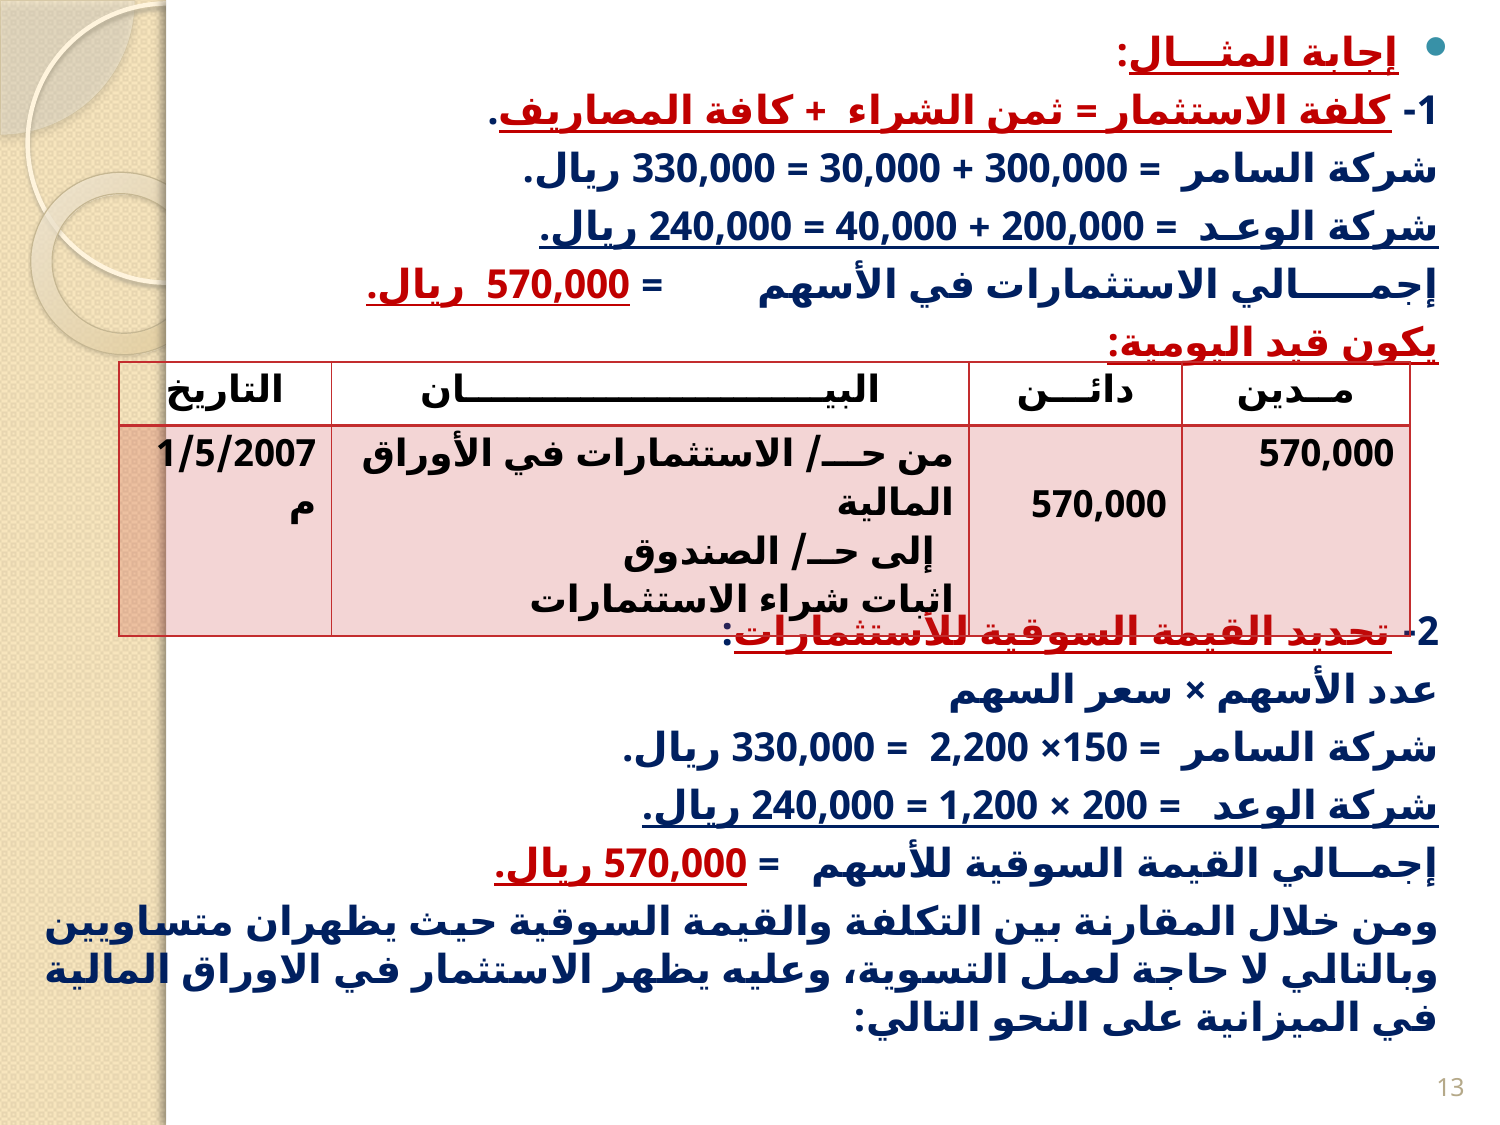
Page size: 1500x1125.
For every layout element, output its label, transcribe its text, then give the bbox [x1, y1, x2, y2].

table_cell 1/5/2007م [120, 427, 331, 635]
table_cell 570,000 [970, 427, 1181, 635]
list إجابة المثـــال: 1- كلفة الاستثمار = ثمن الشراء + كافة المصاريف. شركة السامر = 300,000 + 30,000 = 330,000 ريال. شركة الوعـد = 200,000 + 40,000 = 240,000 ريال. إجمـــــالي الاستثمارات في الأسهم = 570,000 ريال. يكون قيد اليومية: 2- تحديد القيمة السوقية للأستثمارات: عدد الأسهم × سعر السهم شركة السامر = 150× 2,200 = 330,000 ريال. شركة الوعد = 200 × 1,200 = 240,000 ريال. إجمــالي القيمة السوقية للأسهم = 570,000 ريال. ومن خلال المقارنة بين التكلفة والقيمة السوقية حيث يظهران متساويين وبالتالي لا حاجة لعمل التسوية، وعليه يظهر الاستثمار في الاوراق المالية في الميزانية على النحو التالي: [29, 19, 1466, 1059]
table_cell من حـــ/ الاستثمارات في الأوراق المالية إلى حــ/ الصندوق اثبات شراء الاستثمارات [332, 427, 968, 635]
slide_number 13 [1413, 1034, 1488, 1113]
table_header مــدين [1183, 363, 1409, 424]
table_header التاريخ [120, 363, 331, 424]
table_header البيــــــــــــــــــــــــــــان [332, 363, 968, 424]
table_header دائـــن [970, 363, 1181, 424]
table_cell 570,000 [1183, 427, 1409, 635]
